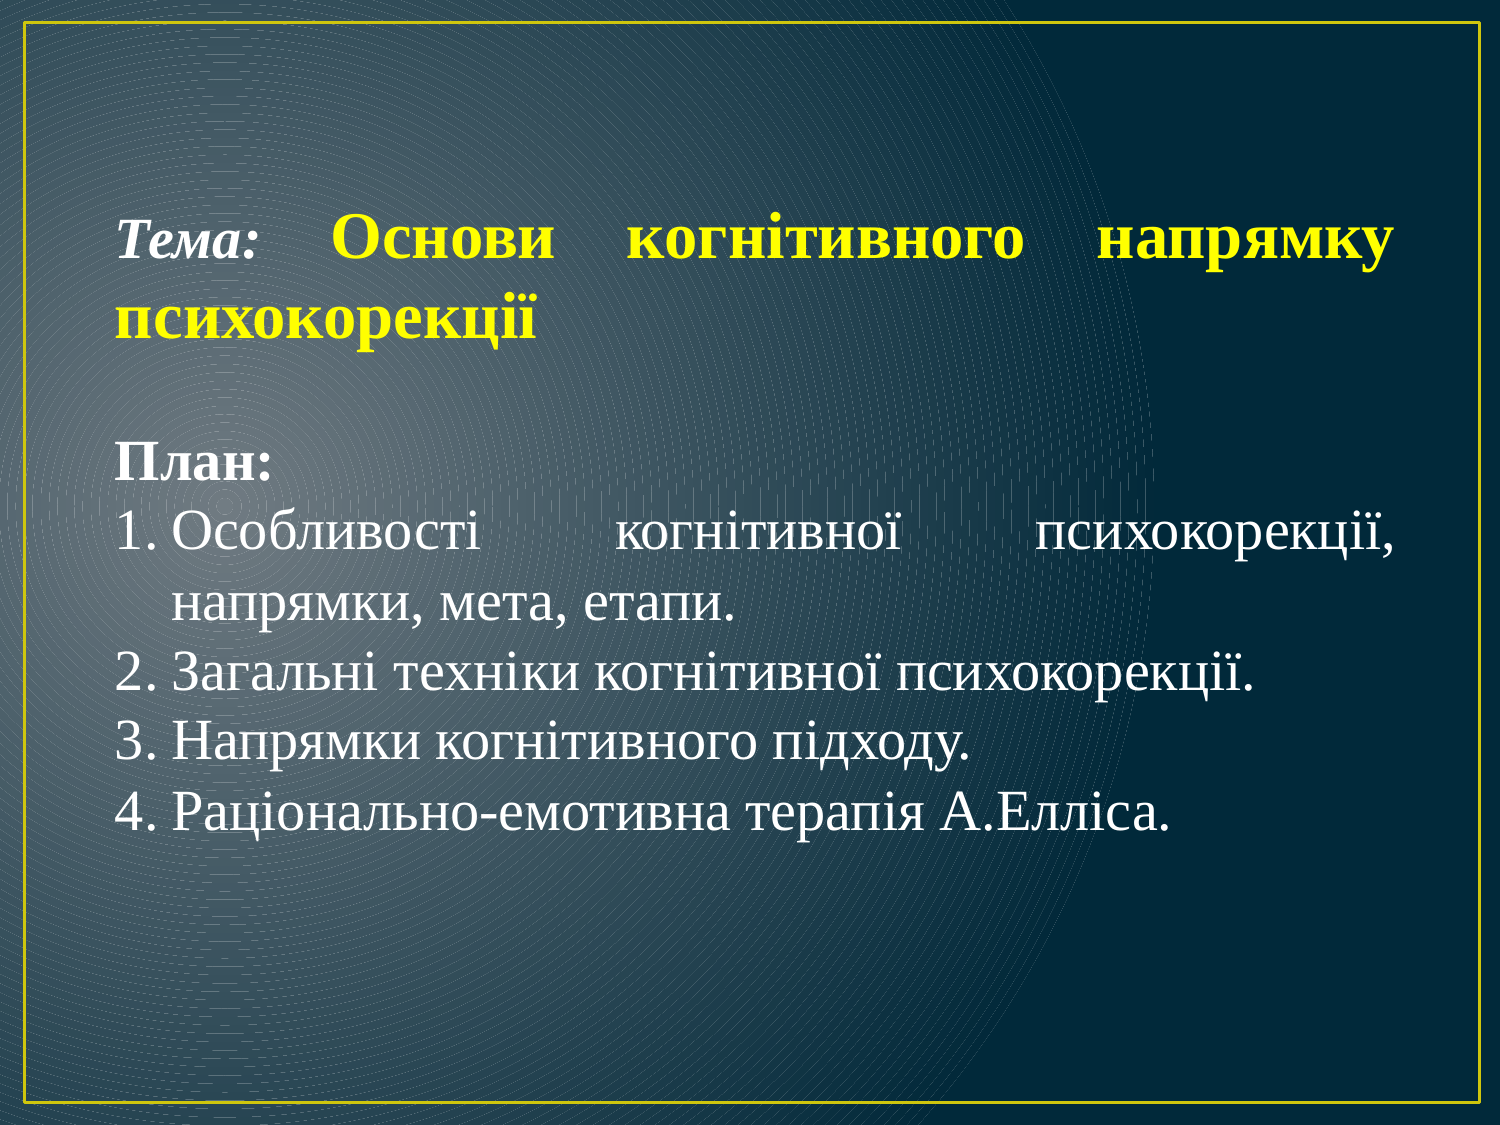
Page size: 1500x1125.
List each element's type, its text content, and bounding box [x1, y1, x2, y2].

text_box Тема: Основи когнітивного напрямку психокорекції План: Особливості когнітивної психокорекції, напрямки, мета, етапи. Загальні техніки когнітивної психокорекції. Напрямки когнітивного підходу. Раціонально-емотивна терапія А.Елліса. [100, 184, 1412, 849]
